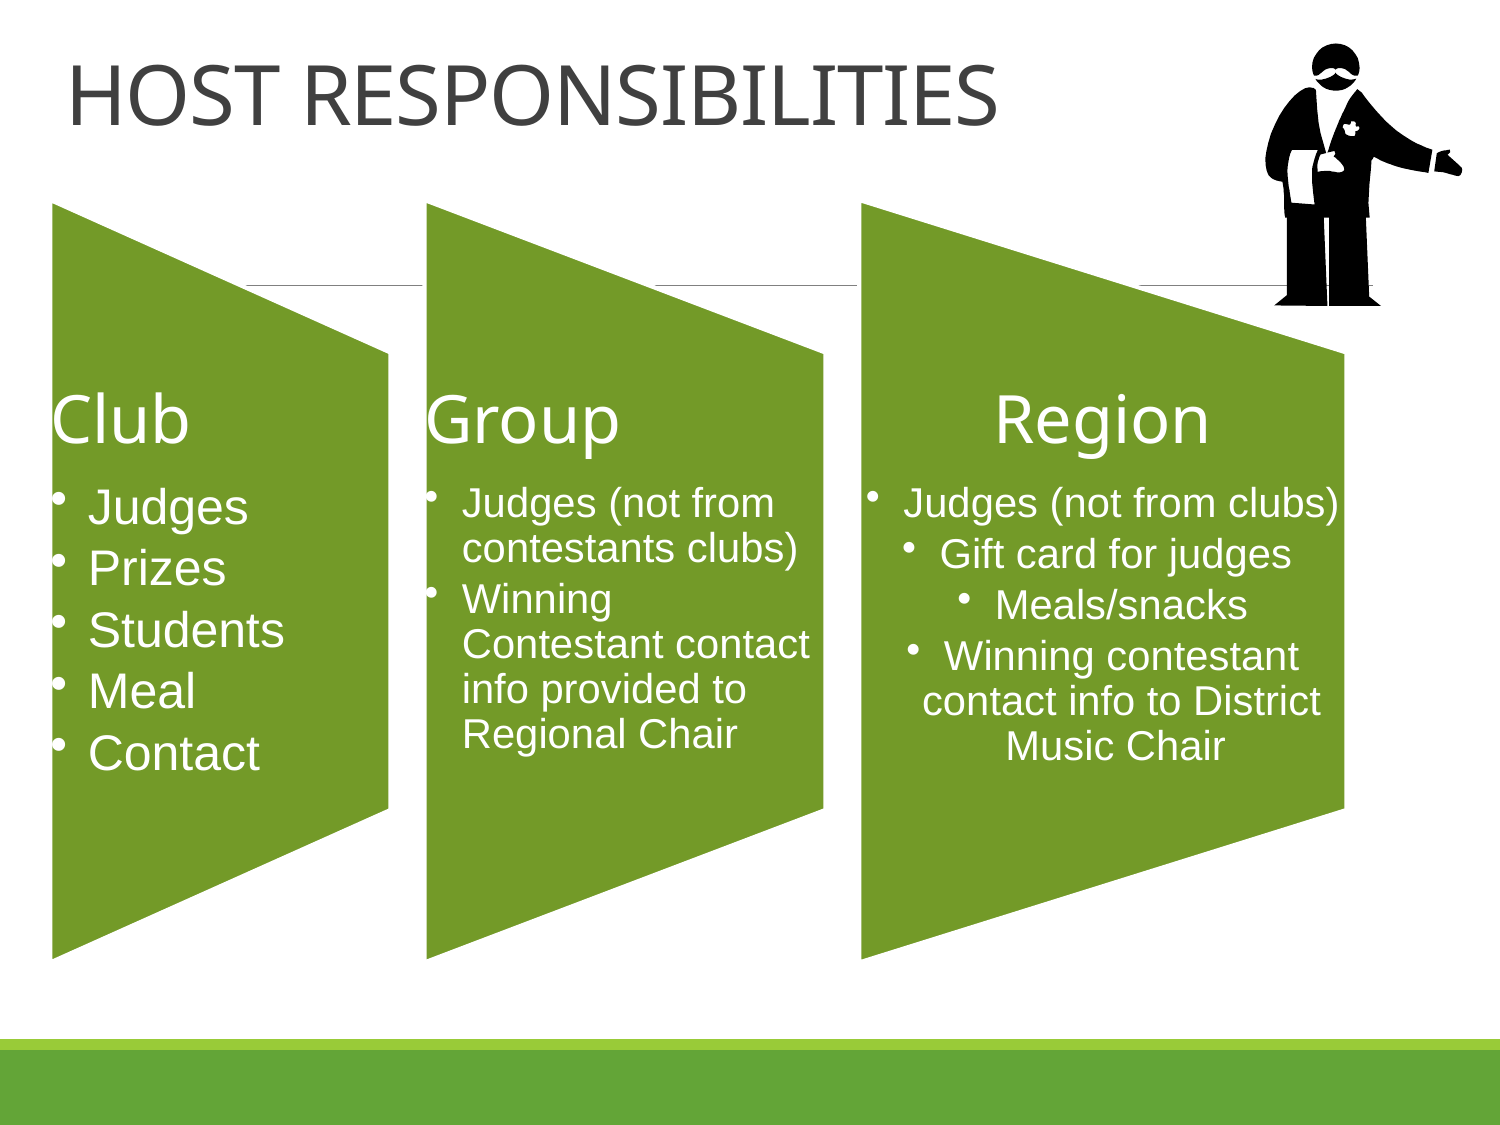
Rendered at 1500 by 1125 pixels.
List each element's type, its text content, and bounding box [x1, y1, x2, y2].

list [49, 199, 1348, 963]
title HOST RESPONSIBILITIES [50, 22, 1344, 150]
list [1261, 42, 1464, 307]
